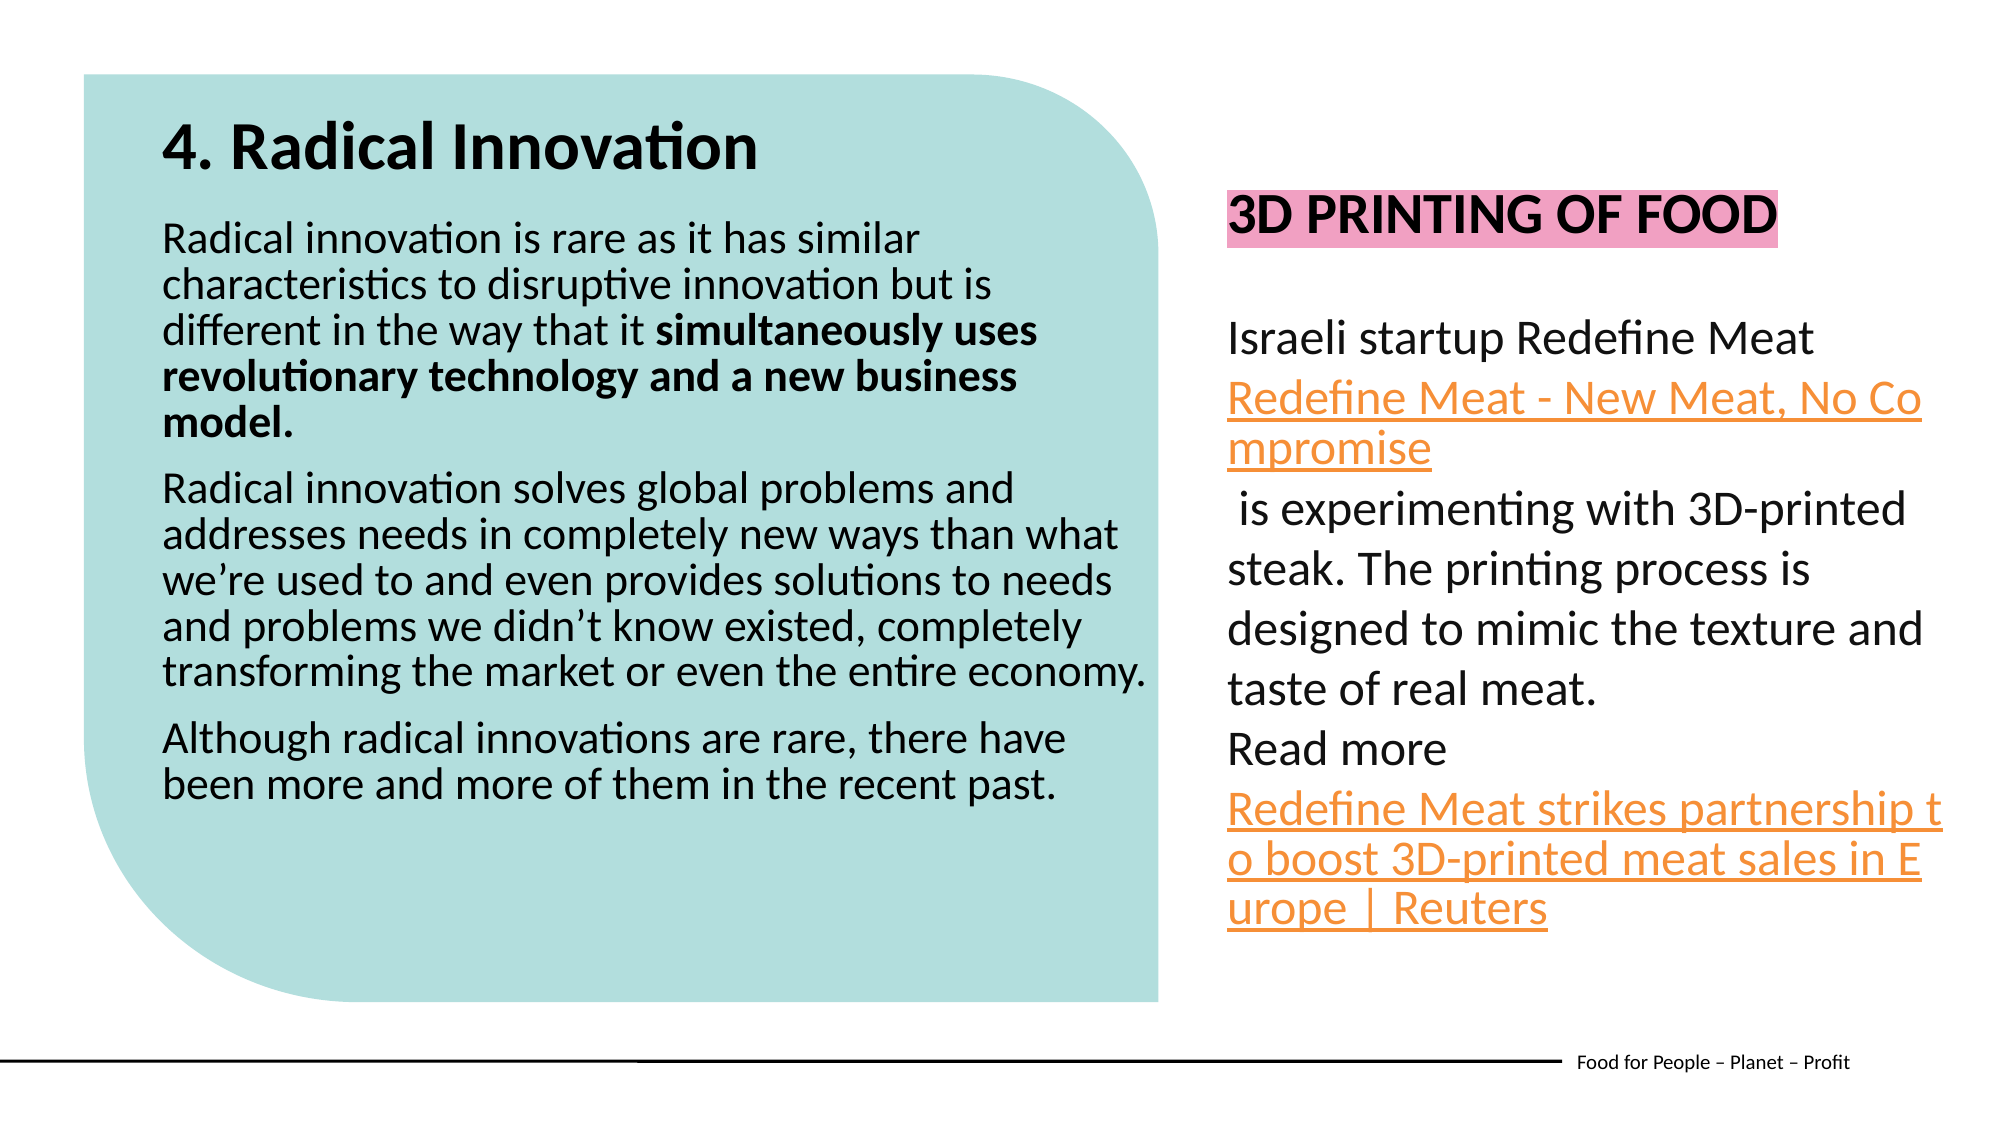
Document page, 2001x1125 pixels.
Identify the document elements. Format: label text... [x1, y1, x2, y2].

list 4. Radical Innovation [147, 113, 967, 212]
list Radical innovation is rare as it has similar characteristics to disruptive innovation but is different in the way that it simultaneously uses revolutionary technology and a new business model. Radical innovation solves global problems and addresses needs in completely new ways than what we’re used to and even provides solutions to needs and problems we didn’t know existed, completely transforming the market or even the entire economy. Although radical innovations are rare, there have been more and more of them in the recent past. [147, 212, 1172, 1024]
text_box 3D PRINTING OF FOOD Israeli startup Redefine Meat Redefine Meat - New Meat, No Compromise is experimenting with 3D-printed steak. The printing process is designed to mimic the texture and taste of real meat. Read more Redefine Meat strikes partnership to boost 3D-printed meat sales in Europe | Reuters [1212, 167, 1959, 793]
